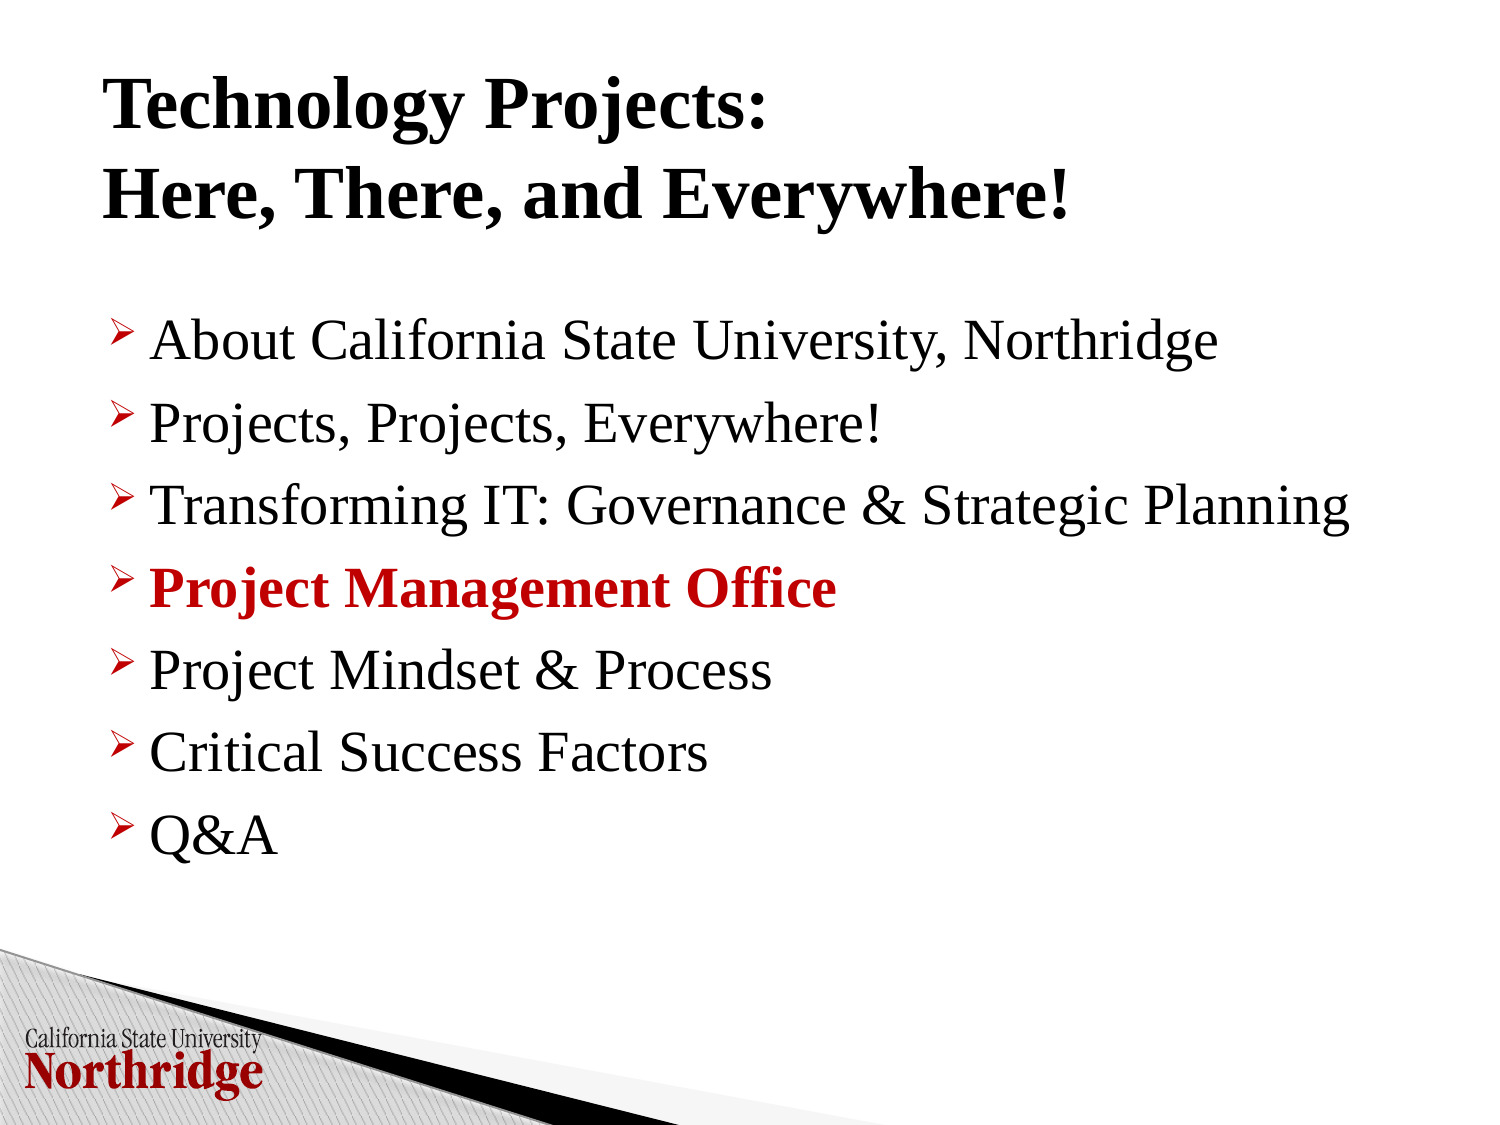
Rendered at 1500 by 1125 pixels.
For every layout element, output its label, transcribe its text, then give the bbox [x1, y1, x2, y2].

list About California State University, Northridge Projects, Projects, Everywhere! Transforming IT: Governance & Strategic Planning Project Management Office Project Mindset & Process Critical Success Factors Q&A [75, 294, 1438, 1000]
title Technology Projects: Here, There, and Everywhere! [87, 50, 1438, 238]
picture [24, 1026, 263, 1102]
